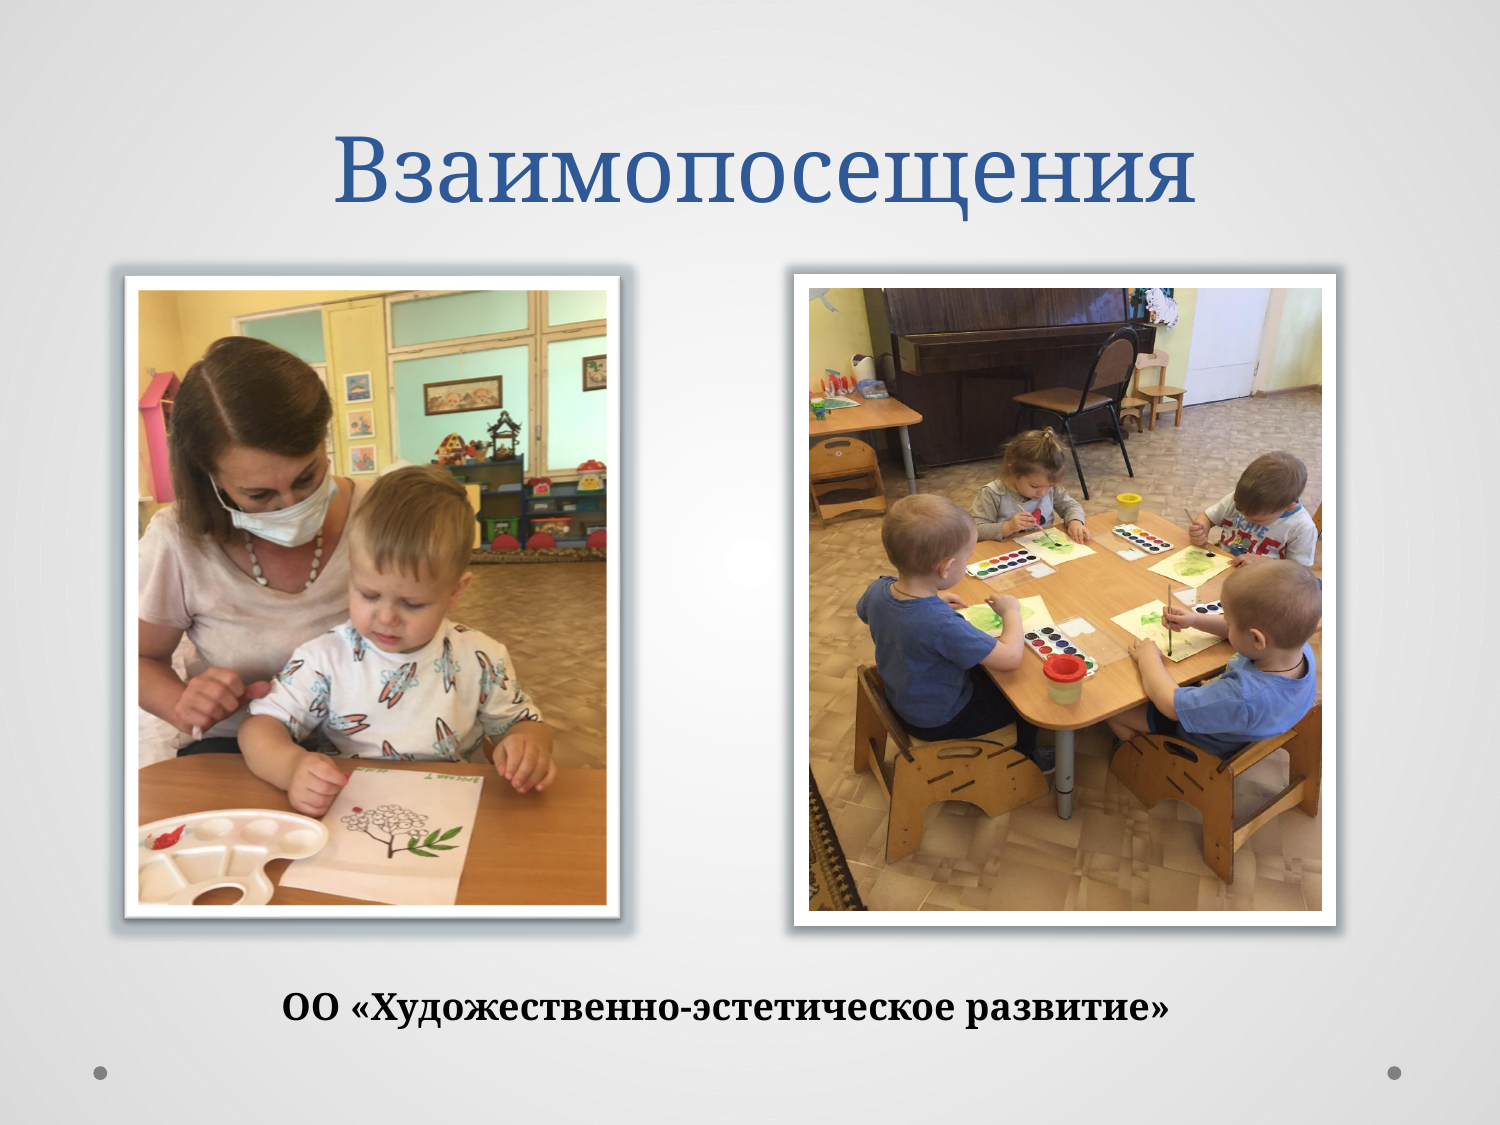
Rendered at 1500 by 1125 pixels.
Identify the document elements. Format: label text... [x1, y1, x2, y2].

picture [808, 287, 1322, 912]
text_box ОО «Художественно-эстетическое развитие» [147, 975, 1306, 1036]
picture [111, 266, 632, 933]
title Взаимопосещения [41, 45, 1459, 233]
